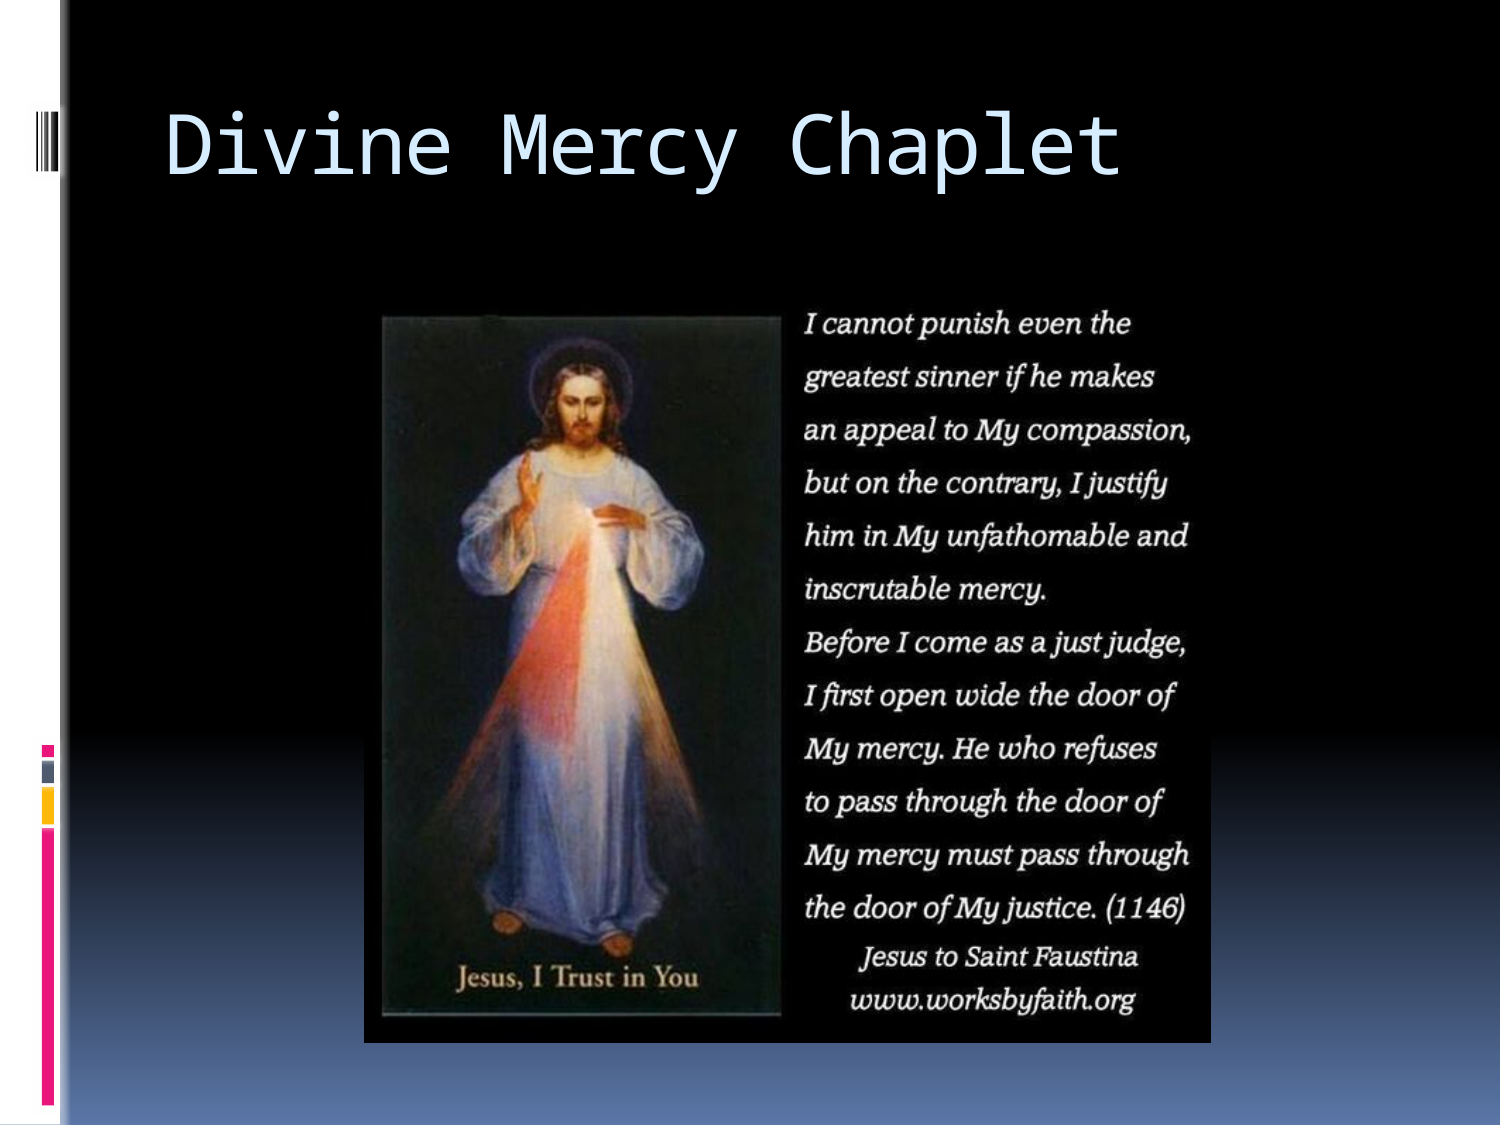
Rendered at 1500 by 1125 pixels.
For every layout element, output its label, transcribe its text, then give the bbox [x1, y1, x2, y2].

title Divine Mercy Chaplet [150, 83, 1425, 234]
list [364, 292, 1211, 1044]
